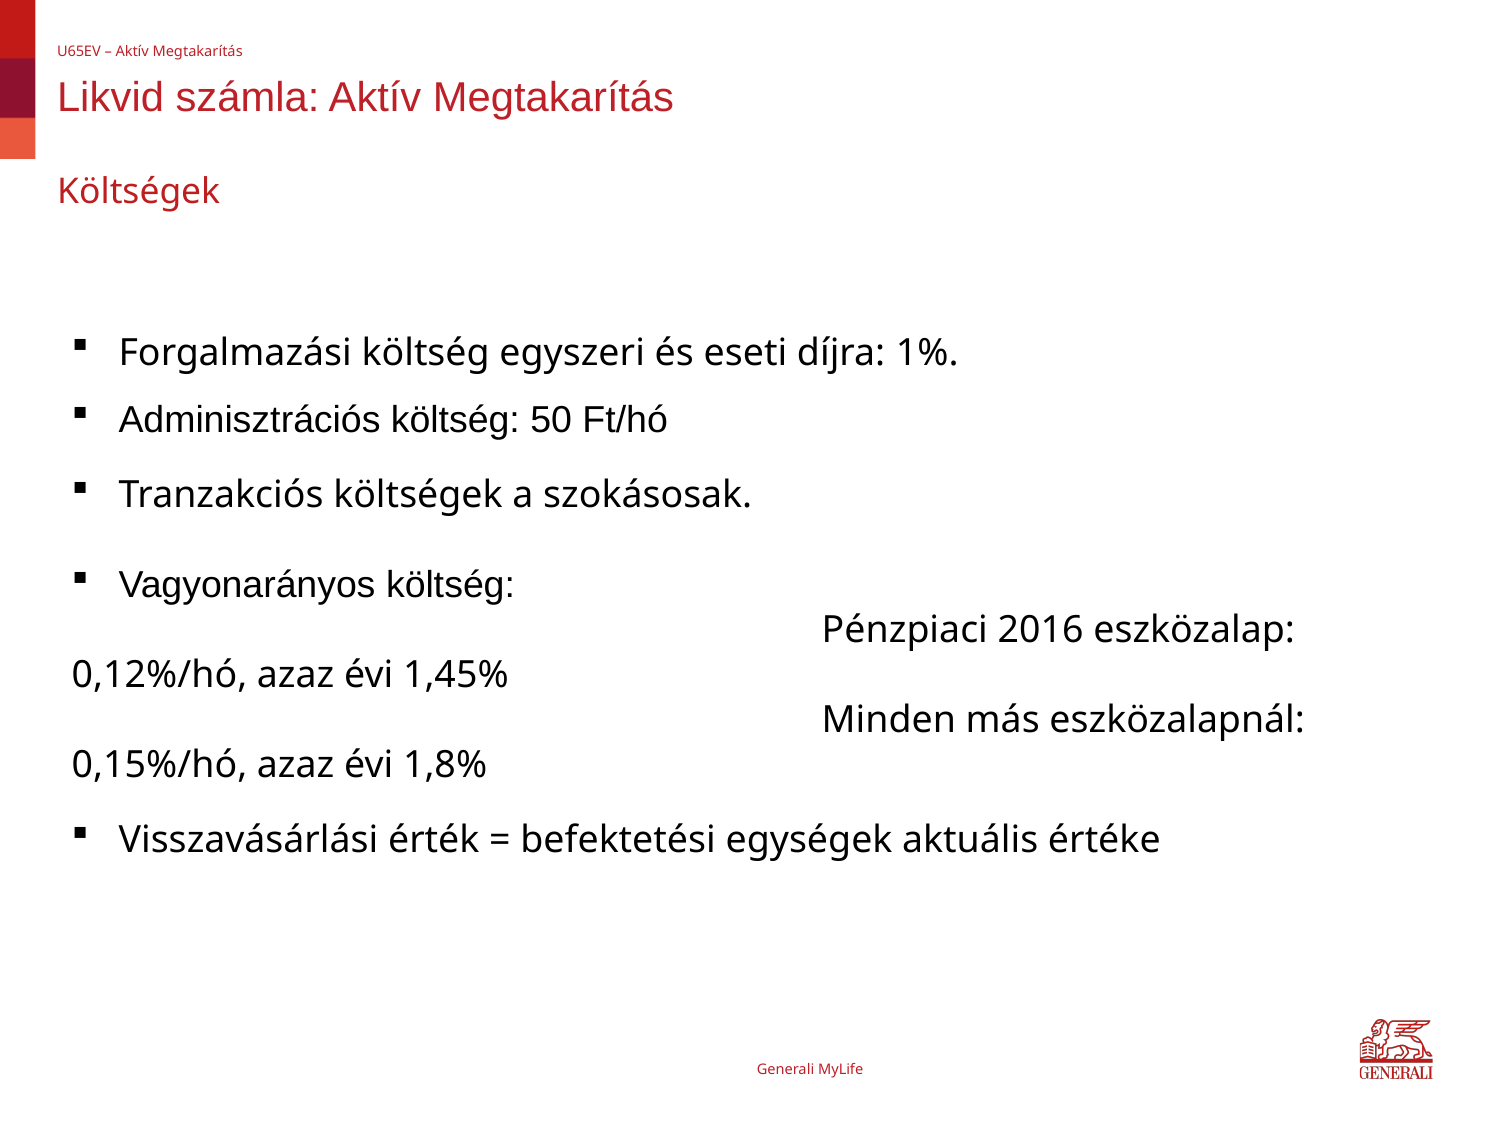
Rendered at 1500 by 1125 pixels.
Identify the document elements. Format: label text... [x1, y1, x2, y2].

subtitle Költségek [56, 175, 1433, 251]
title Likvid számla: Aktív Megtakarítás [56, 74, 1433, 166]
text_box Forgalmazási költség egyszeri és eseti díjra: 1%. Adminisztrációs költség: 50 Ft/hó Tranzakciós költségek a szokásosak. Vagyonarányos költség: Pénzpiaci 2016 eszközalap: 0,12%/hó, azaz évi 1,45% Minden más eszközalapnál: 0,15%/hó, azaz évi 1,8% Visszavásárlási érték = befektetési egységek aktuális értéke [56, 297, 1433, 868]
footer Generali MyLife [756, 1059, 1232, 1079]
list U65EV – Aktív Megtakarítás [56, 44, 422, 64]
